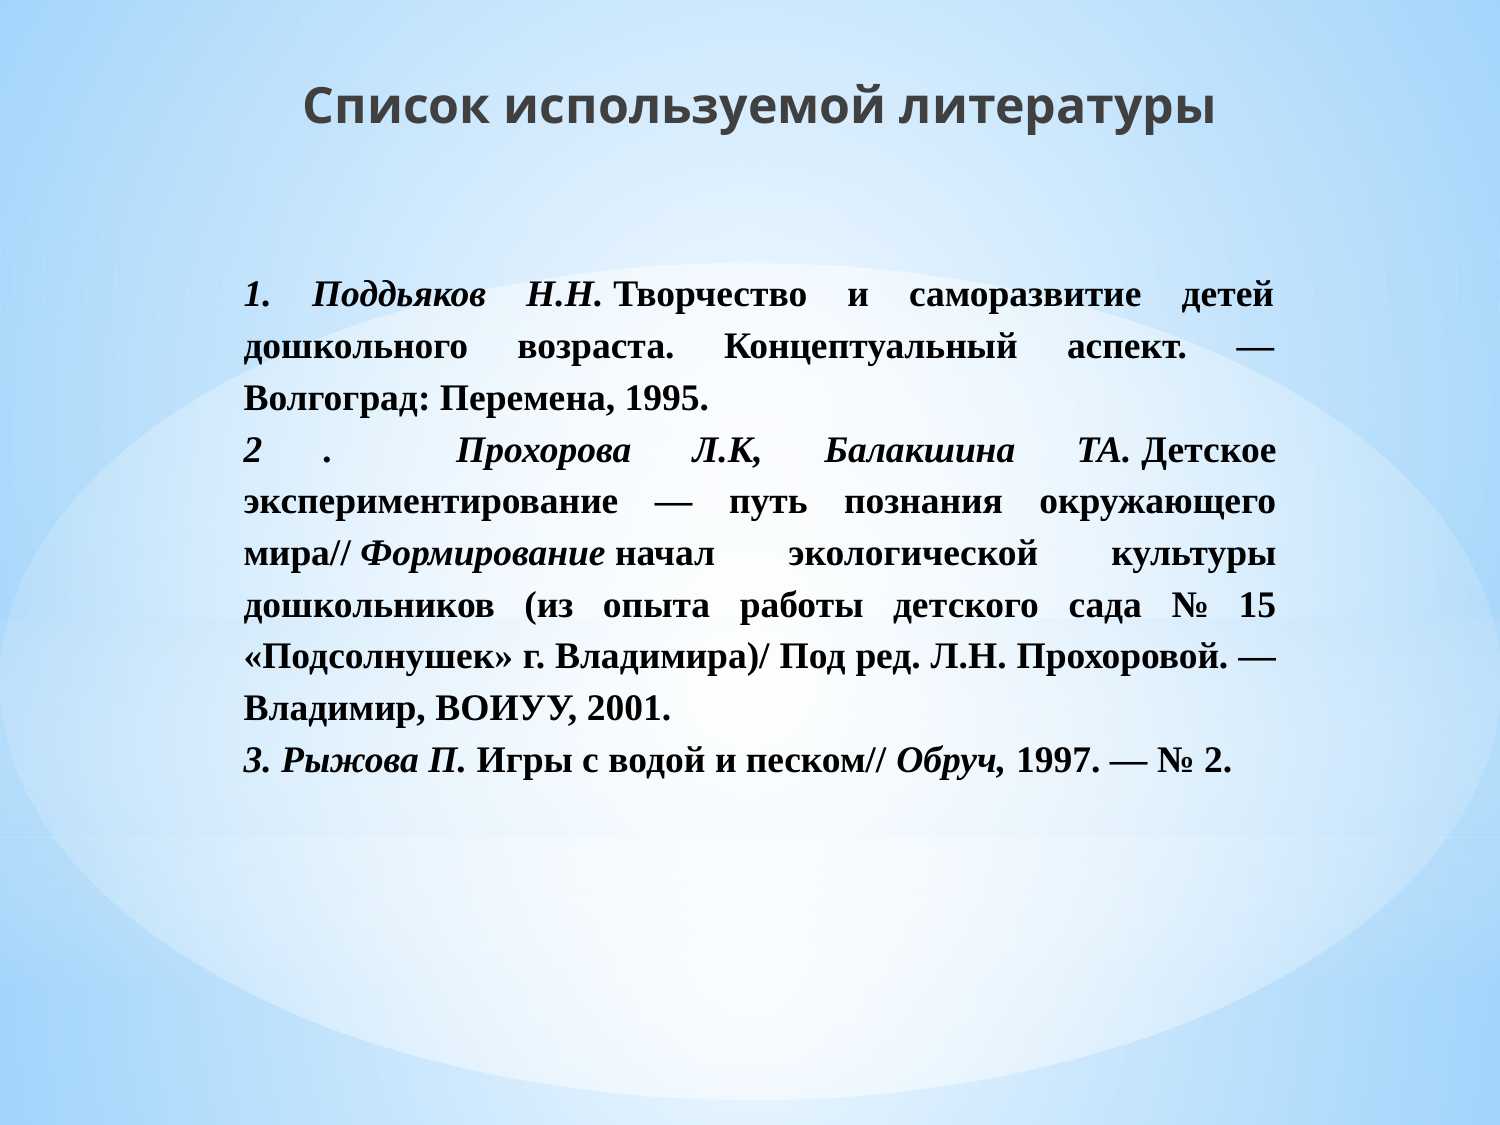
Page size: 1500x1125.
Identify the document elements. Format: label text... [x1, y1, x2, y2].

text_box 1. Поддьяков Н.Н. Творчество и саморазвитие детей дошкольного возраста. Концептуальный аспект. —Волгоград: Перемена, 1995. 2 . Прохорова Л.К, Балакшина ТА. Детское экспериментирование — путь познания окружающего мира// Формирование начал экологической культуры дошкольников (из опыта работы детского сада № 15 «Подсолнушек» г. Владимира)/ Под ред. Л.Н. Прохоровой. — Владимир, ВОИУУ, 2001. 3. Рыжова П. Игры с водой и песком// Обруч, 1997. — № 2. [228, 255, 1292, 840]
text_box Список используемой литературы [250, 66, 1270, 142]
